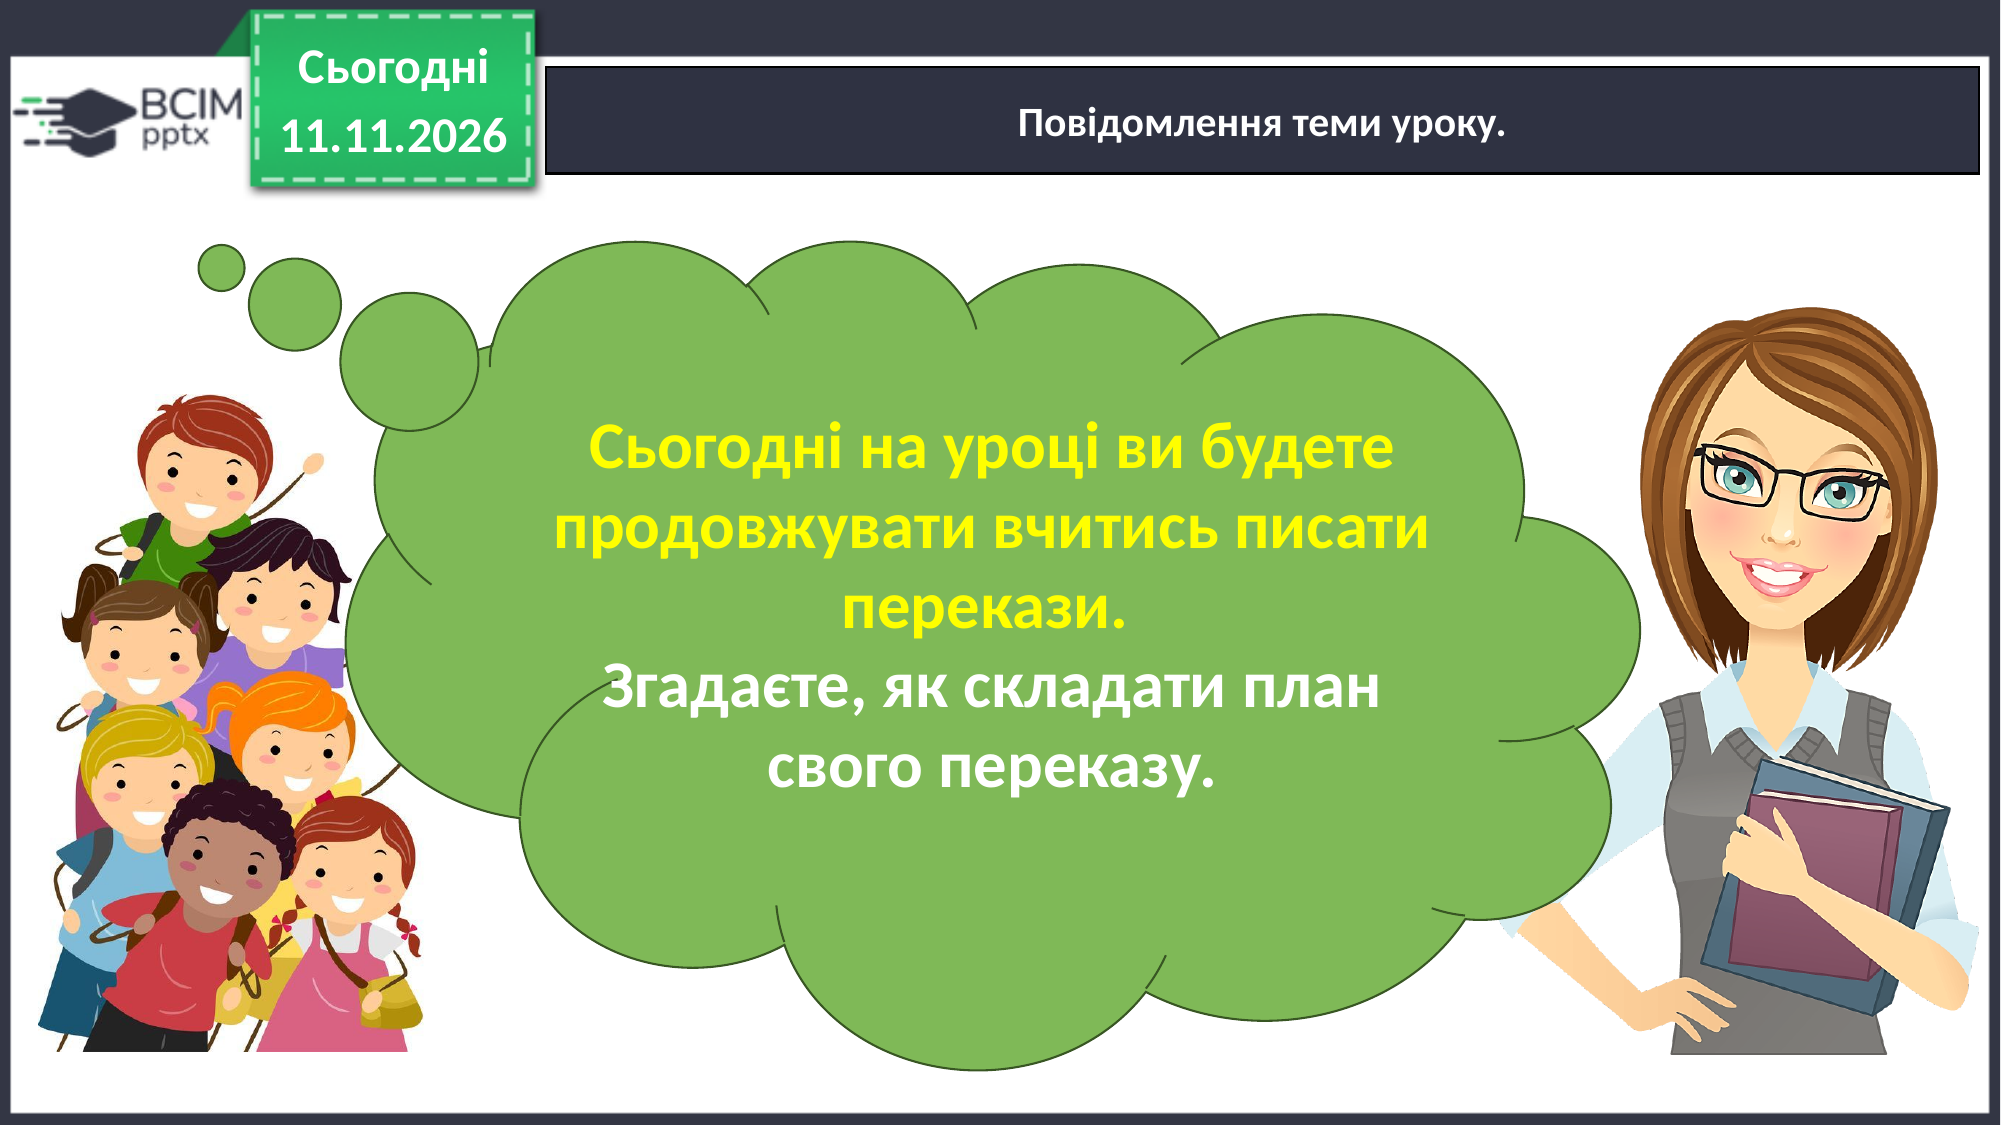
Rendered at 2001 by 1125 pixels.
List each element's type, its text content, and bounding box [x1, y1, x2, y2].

text_box [339, 240, 1451, 1072]
text_box Повідомлення теми уроку. [545, 66, 1980, 175]
text_box Сьогодні [284, 26, 535, 101]
text_box 23.04.2022 [263, 101, 524, 164]
text_box Сьогодні на уроці ви будете продовжувати вчитись писати перекази. Згадаєте, як складати план свого переказу. [514, 394, 1451, 809]
picture [0, 0, 2001, 1125]
text_box [247, 257, 343, 352]
text_box [197, 243, 246, 293]
